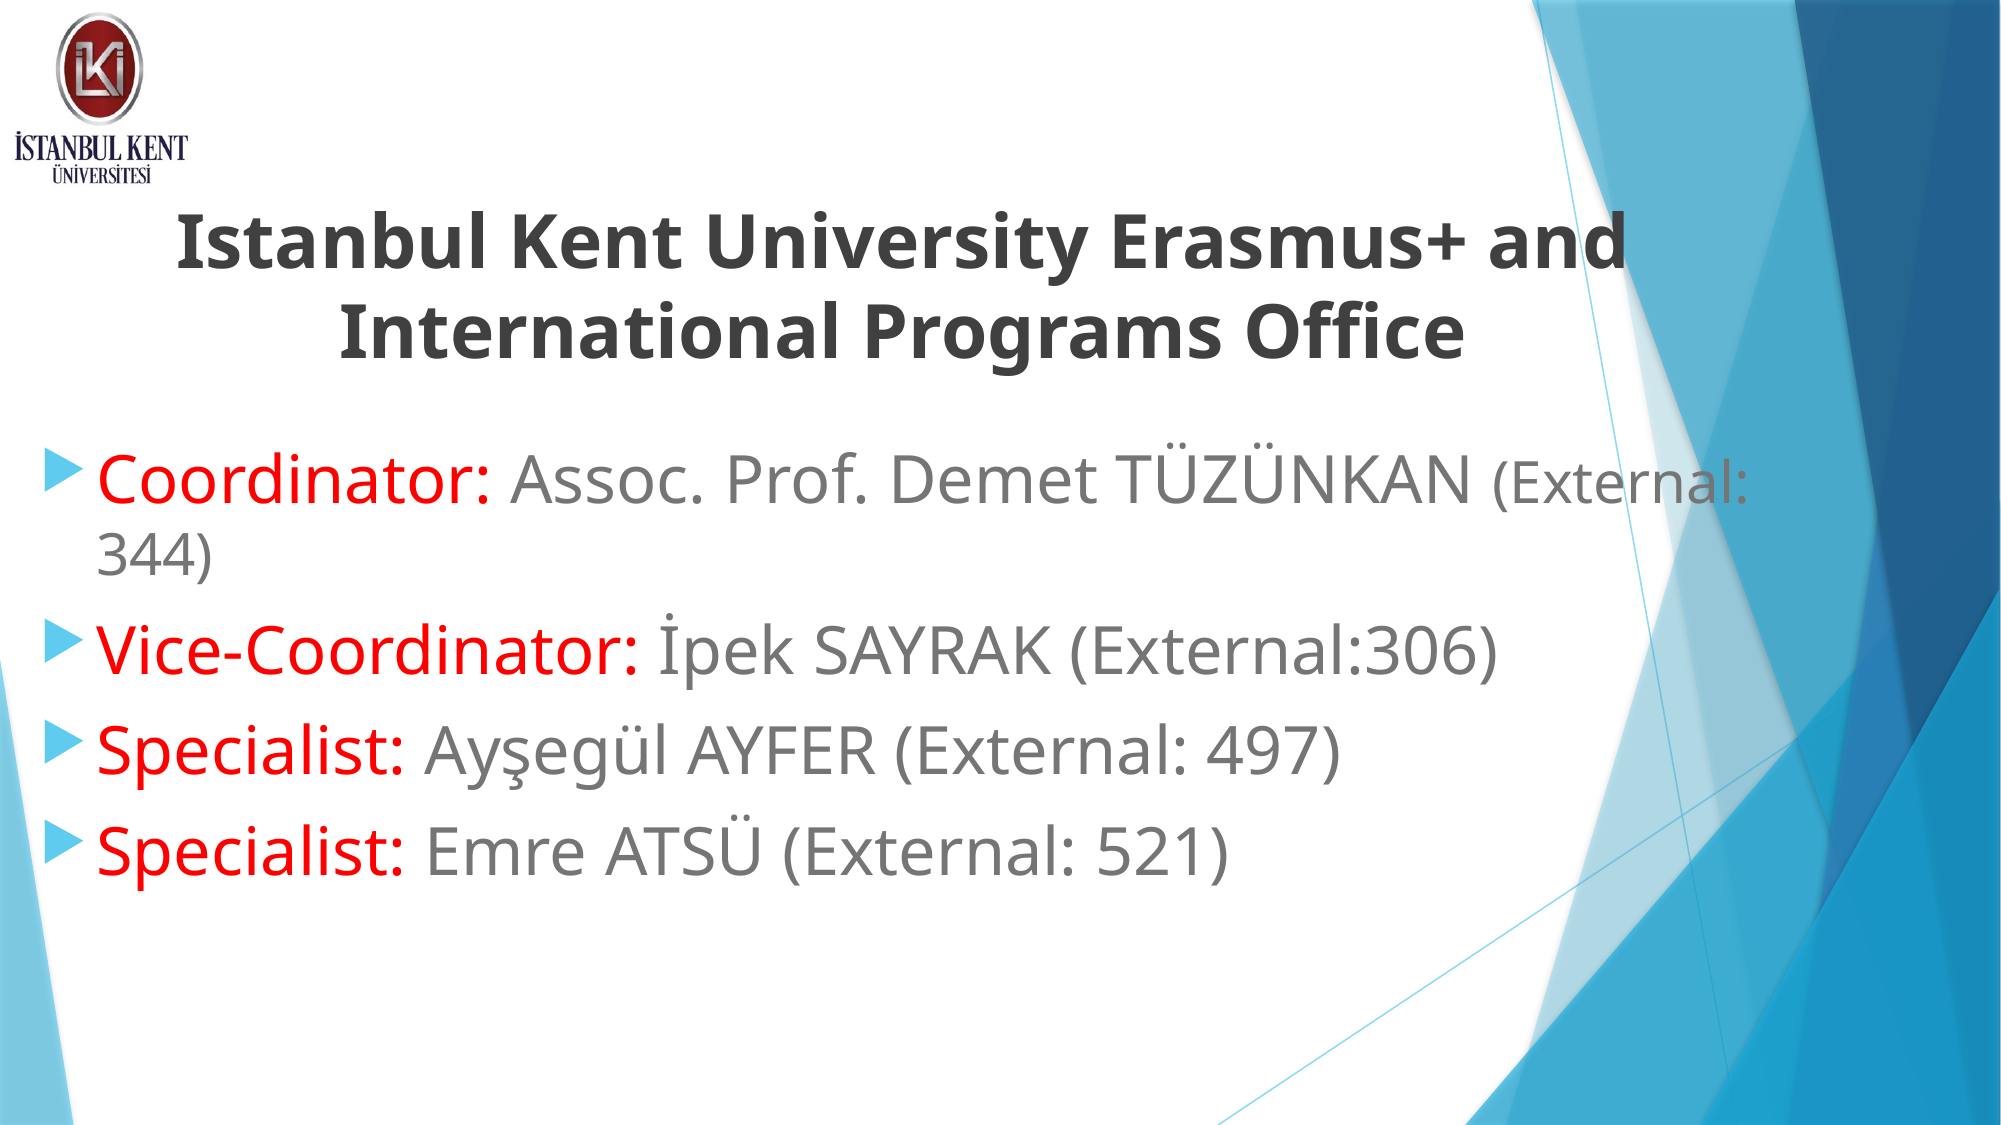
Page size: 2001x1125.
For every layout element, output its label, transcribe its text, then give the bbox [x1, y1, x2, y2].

picture [0, 0, 204, 201]
list Coordinator: Assoc. Prof. Demet TÜZÜNKAN (External: 344) Vice-Coordinator: İpek SAYRAK (External:306) Specialist: Ayşegül AYFER (External: 497) Specialist: Emre ATSÜ (External: 521) [25, 429, 1859, 1003]
title Istanbul Kent University Erasmus+ and International Programs Office [159, 185, 1648, 429]
